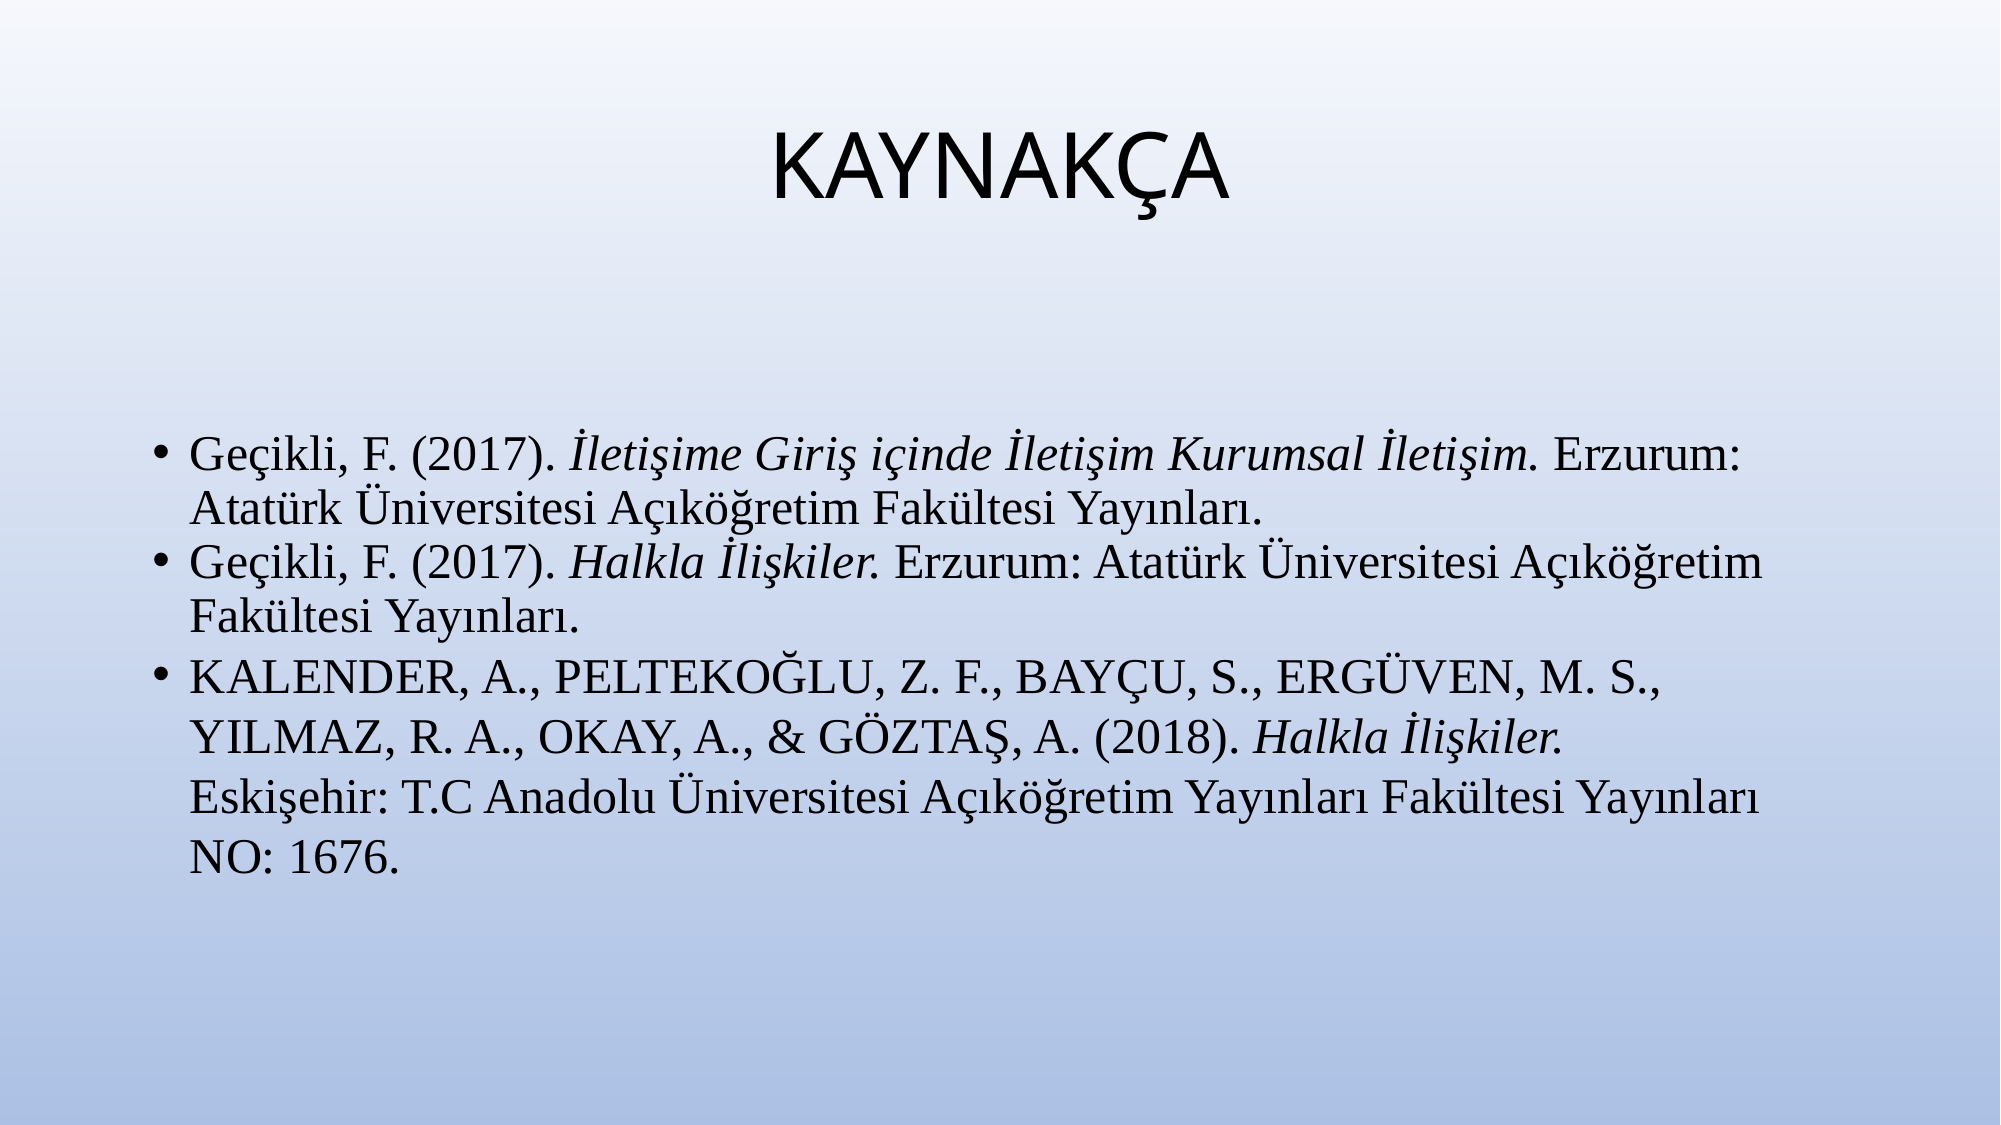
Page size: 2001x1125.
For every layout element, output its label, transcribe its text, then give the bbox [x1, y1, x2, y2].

list Geçikli, F. (2017). İletişime Giriş içinde İletişim Kurumsal İletişim. Erzurum: Atatürk Üniversitesi Açıköğretim Fakültesi Yayınları. Geçikli, F. (2017). Halkla İlişkiler. Erzurum: Atatürk Üniversitesi Açıköğretim Fakültesi Yayınları. KALENDER, A., PELTEKOĞLU, Z. F., BAYÇU, S., ERGÜVEN, M. S., YILMAZ, R. A., OKAY, A., & GÖZTAŞ, A. (2018). Halkla İlişkiler. Eskişehir: T.C Anadolu Üniversitesi Açıköğretim Yayınları Fakültesi Yayınları NO: 1676. [137, 308, 1785, 1004]
title KAYNAKÇA [137, 59, 1863, 278]
